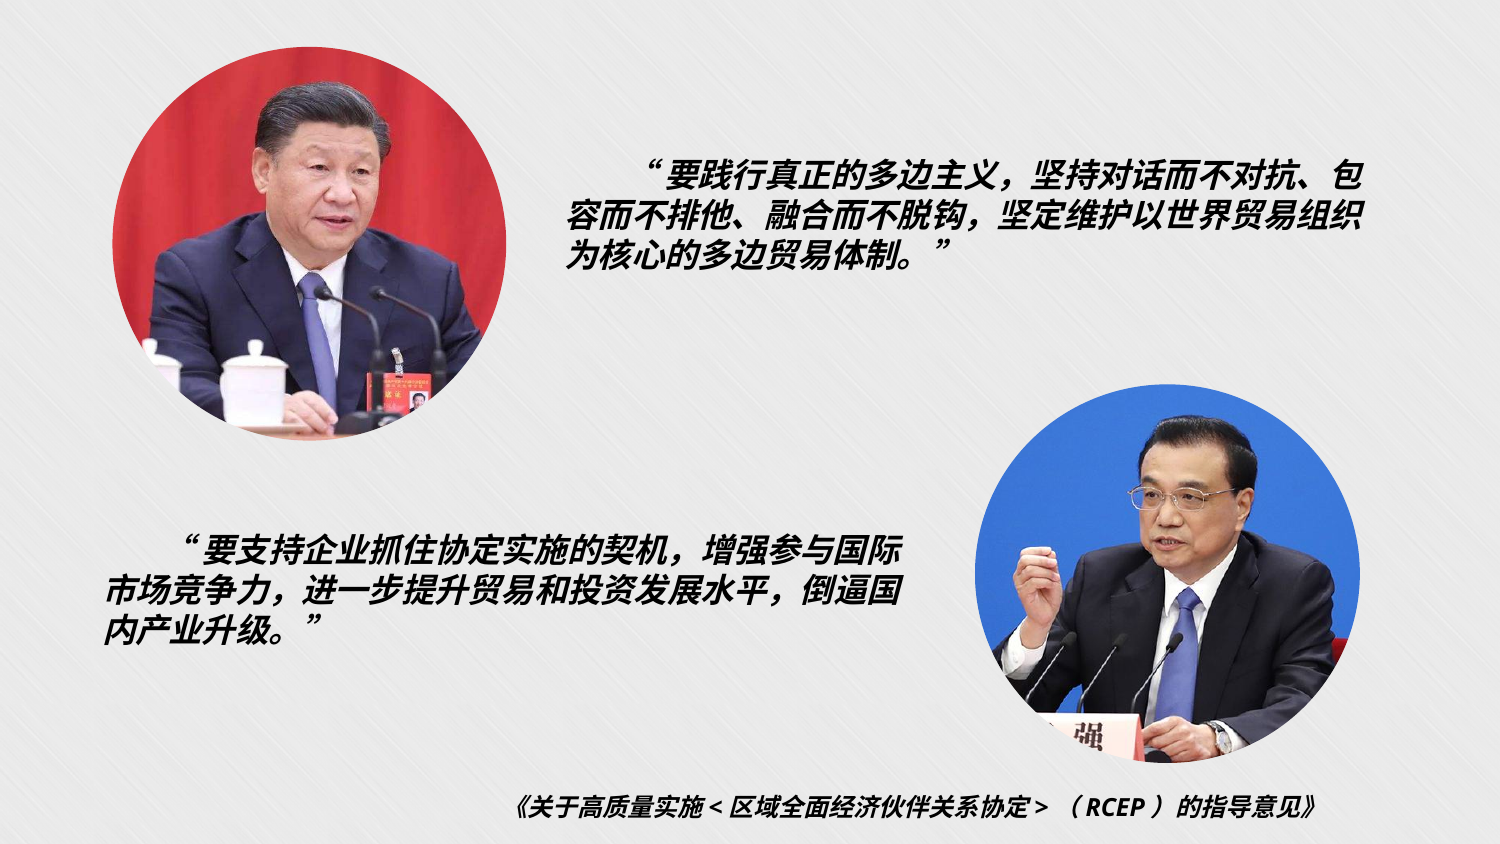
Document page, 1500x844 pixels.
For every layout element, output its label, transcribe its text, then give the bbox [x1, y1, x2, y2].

text_box “要支持企业抓住协定实施的契机，增强参与国际市场竞争力，进一步提升贸易和投资发展水平，倒逼国内产业升级。” [87, 521, 921, 657]
text_box “要践行真正的多边主义，坚持对话而不对抗、包容而不排他、融合而不脱钩，坚定维护以世界贸易组织为核心的多边贸易体制。” [549, 146, 1384, 282]
text_box 《关于高质量实施<区域全面经济伙伴关系协定>（RCEP）的指导意见》 [487, 784, 1397, 830]
picture [0, 0, 1500, 844]
